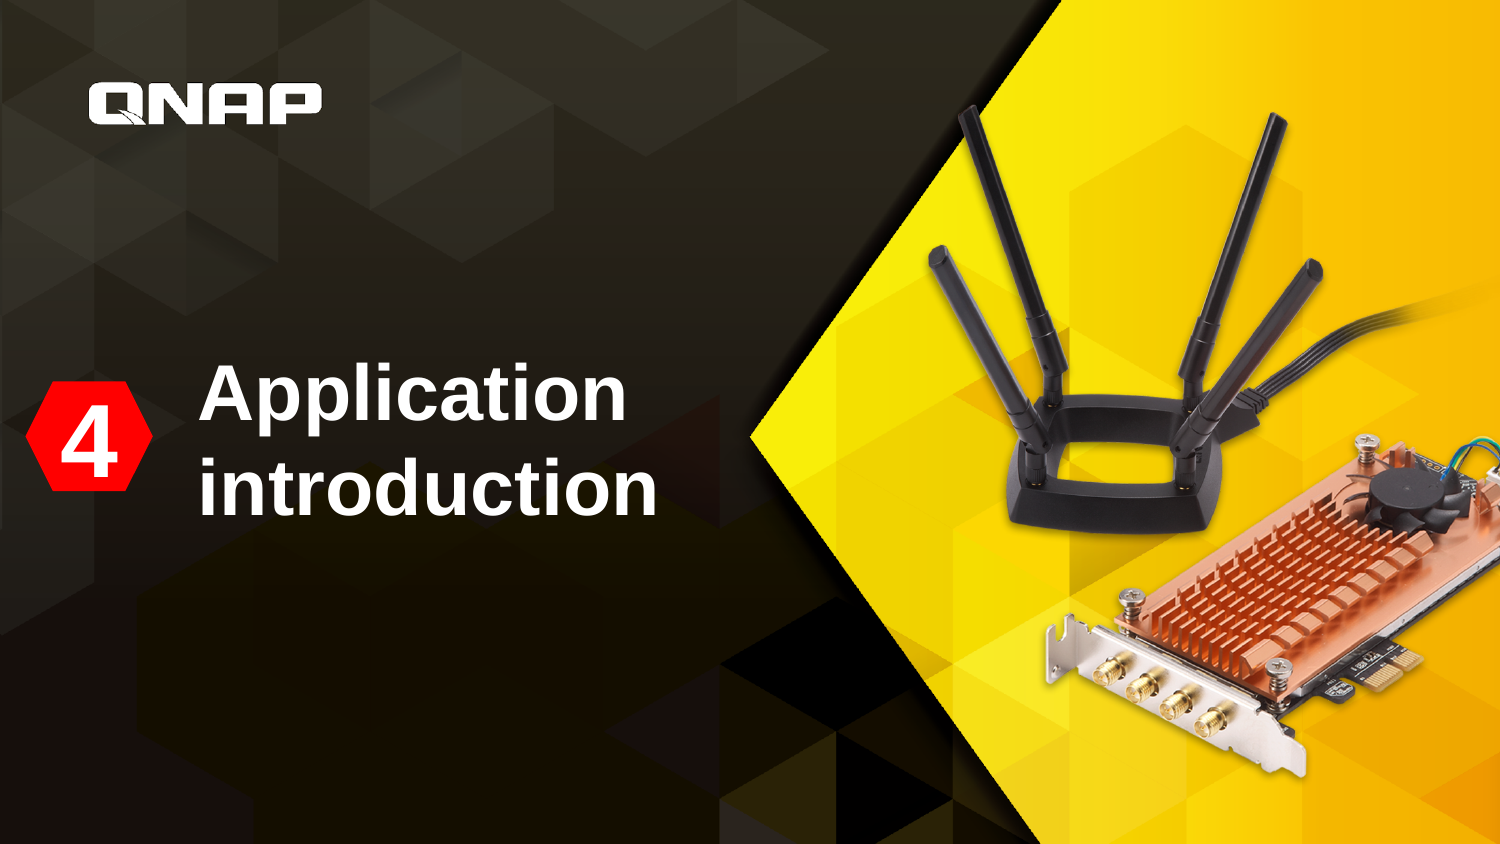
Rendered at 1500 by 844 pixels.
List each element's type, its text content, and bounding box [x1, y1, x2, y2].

title Application introduction [183, 324, 715, 549]
picture [0, 0, 1500, 844]
text_box 4 [25, 381, 153, 492]
